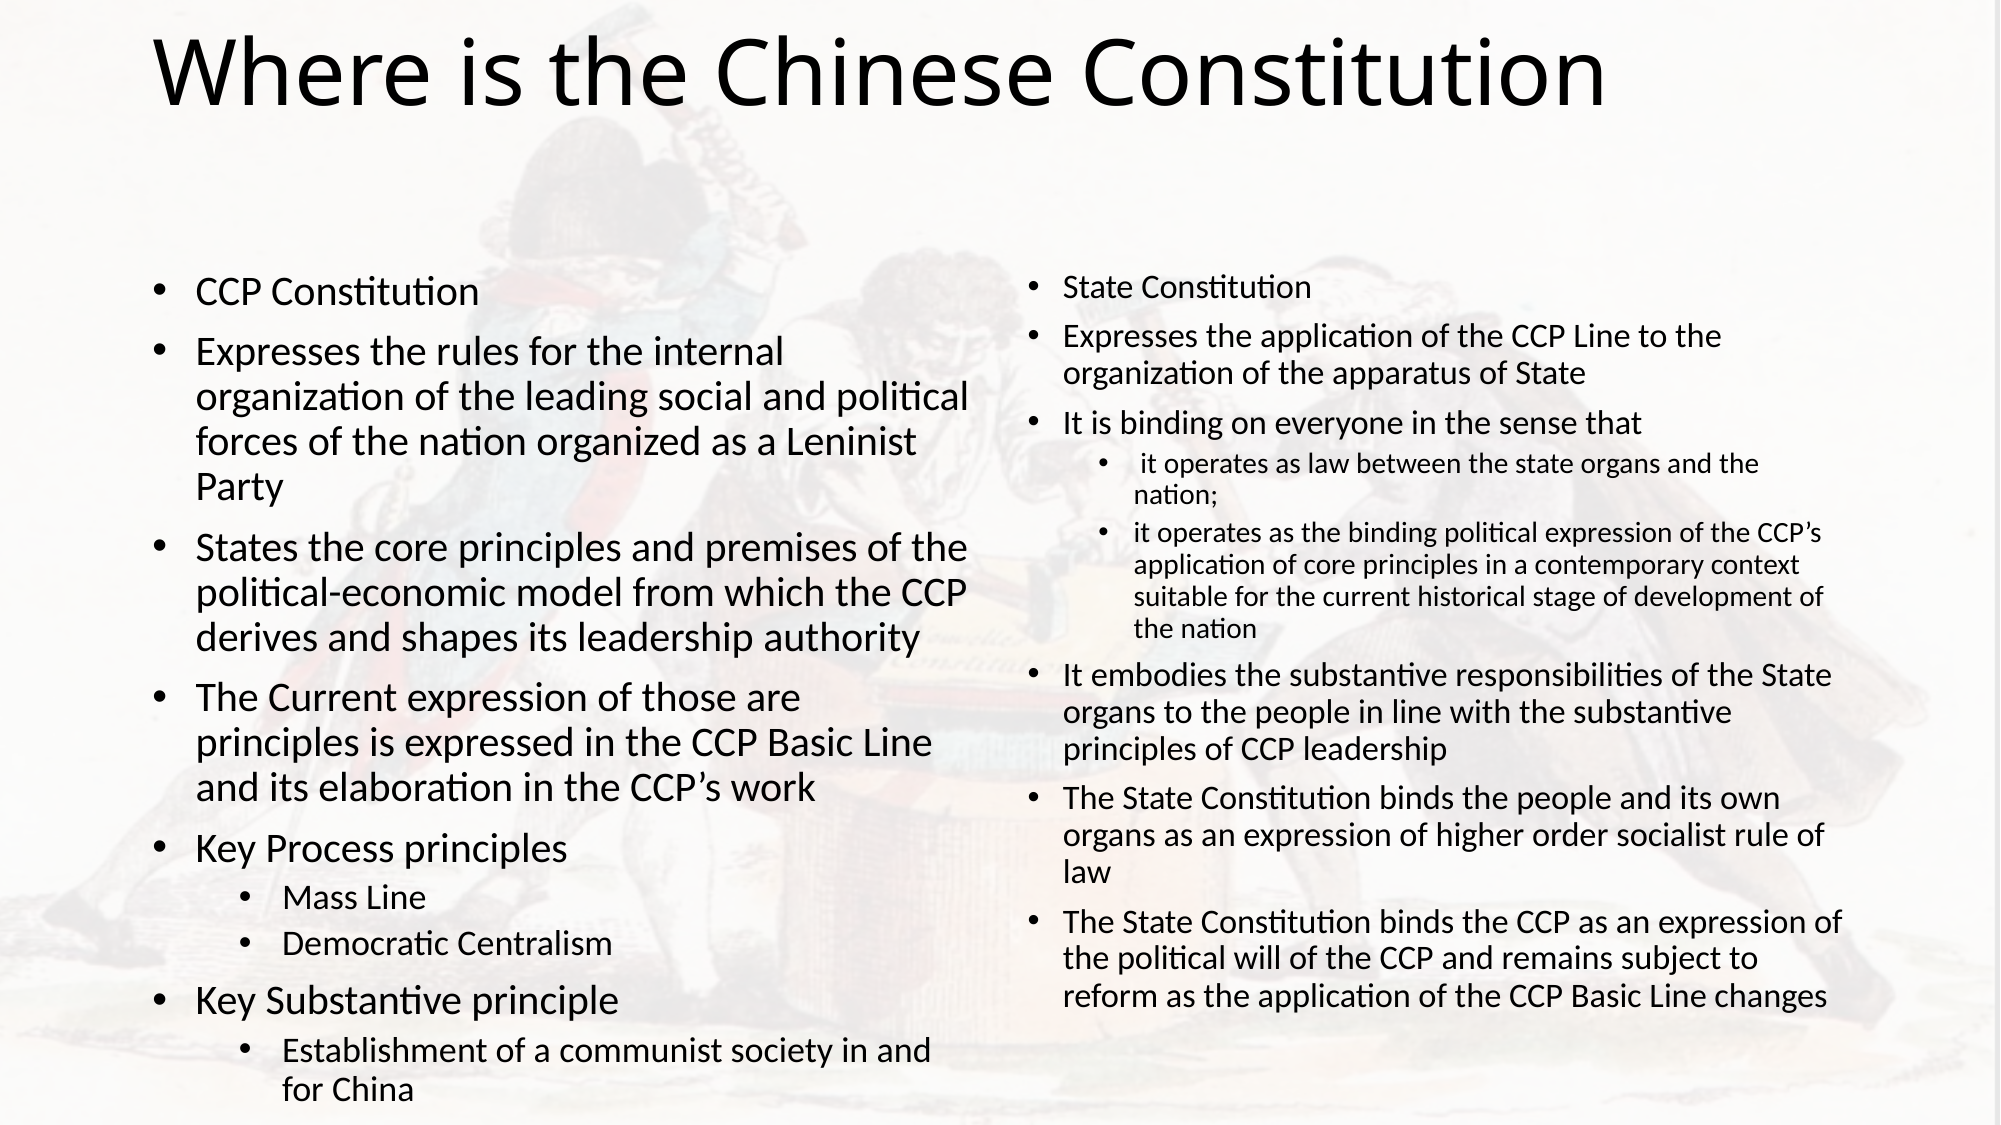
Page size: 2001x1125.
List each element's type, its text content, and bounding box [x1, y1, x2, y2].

list CCP Constitution Expresses the rules for the internal organization of the leading social and political forces of the nation organized as a Leninist Party States the core principles and premises of the political-economic model from which the CCP derives and shapes its leadership authority The Current expression of those are principles is expressed in the CCP Basic Line and its elaboration in the CCP’s work Key Process principles Mass Line Democratic Centralism Key Substantive principle Establishment of a communist society in and for China [137, 261, 988, 1125]
list State Constitution Expresses the application of the CCP Line to the organization of the apparatus of State It is binding on everyone in the sense that it operates as law between the state organs and the nation; it operates as the binding political expression of the CCP’s application of core principles in a contemporary context suitable for the current historical stage of development of the nation It embodies the substantive responsibilities of the State organs to the people in line with the substantive principles of CCP leadership The State Constitution binds the people and its own organs as an expression of higher order socialist rule of law The State Constitution binds the CCP as an expression of the political will of the CCP and remains subject to reform as the application of the CCP Basic Line changes [1012, 261, 1863, 1071]
title Where is the Chinese Constitution [137, 0, 1863, 152]
